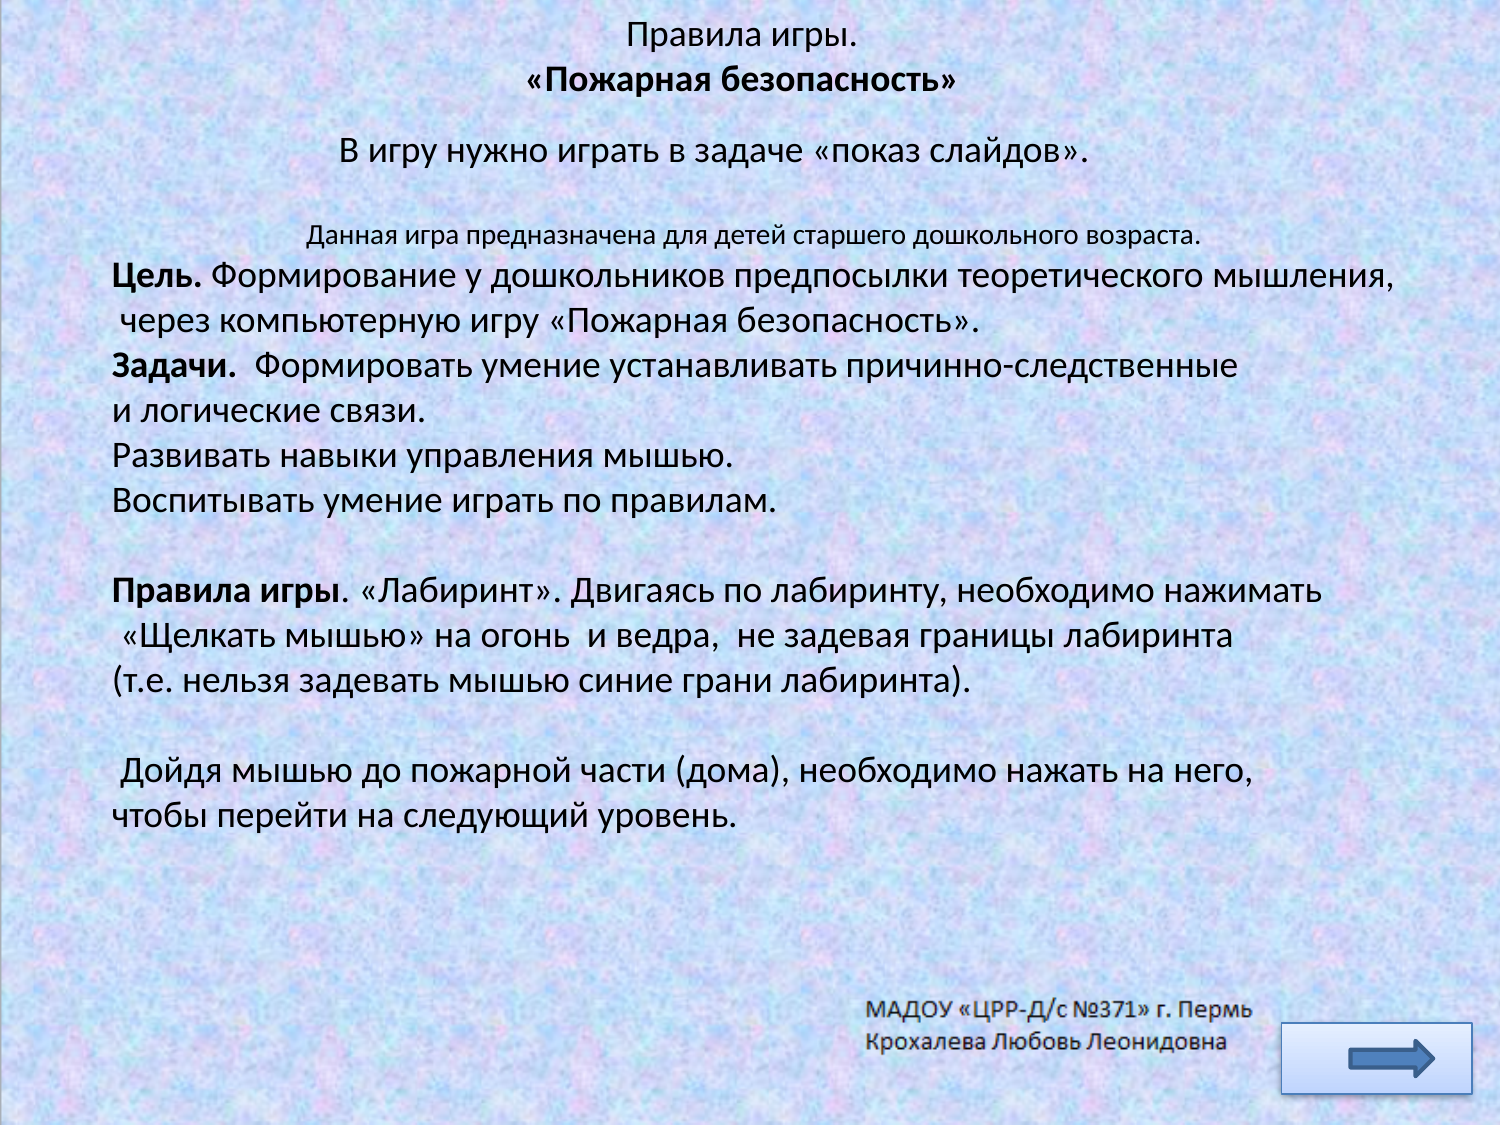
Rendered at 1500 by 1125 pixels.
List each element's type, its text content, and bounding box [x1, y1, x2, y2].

text_box [1348, 1038, 1436, 1079]
text_box Данная игра предназначена для детей старшего дошкольного возраста. Цель. Формирование у дошкольников предпосылки теоретического мышления, через компьютерную игру «Пожарная безопасность». Задачи. Формировать умение устанавливать причинно-следственные и логические связи. Развивать навыки управления мышью. Воспитывать умение играть по правилам. Правила игры. «Лабиринт». Двигаясь по лабиринту, необходимо нажимать «Щелкать мышью» на огонь и ведра, не задевая границы лабиринта (т.е. нельзя задевать мышью синие грани лабиринта). Дойдя мышью до пожарной части (дома), необходимо нажать на него, чтобы перейти на следующий уровень. [97, 208, 1412, 978]
text_box В игру нужно играть в задаче «показ слайдов». [242, 117, 1187, 178]
text_box [1281, 1022, 1473, 1095]
picture [0, 0, 1500, 1125]
text_box Правила игры. «Пожарная безопасность» [509, 1, 975, 107]
